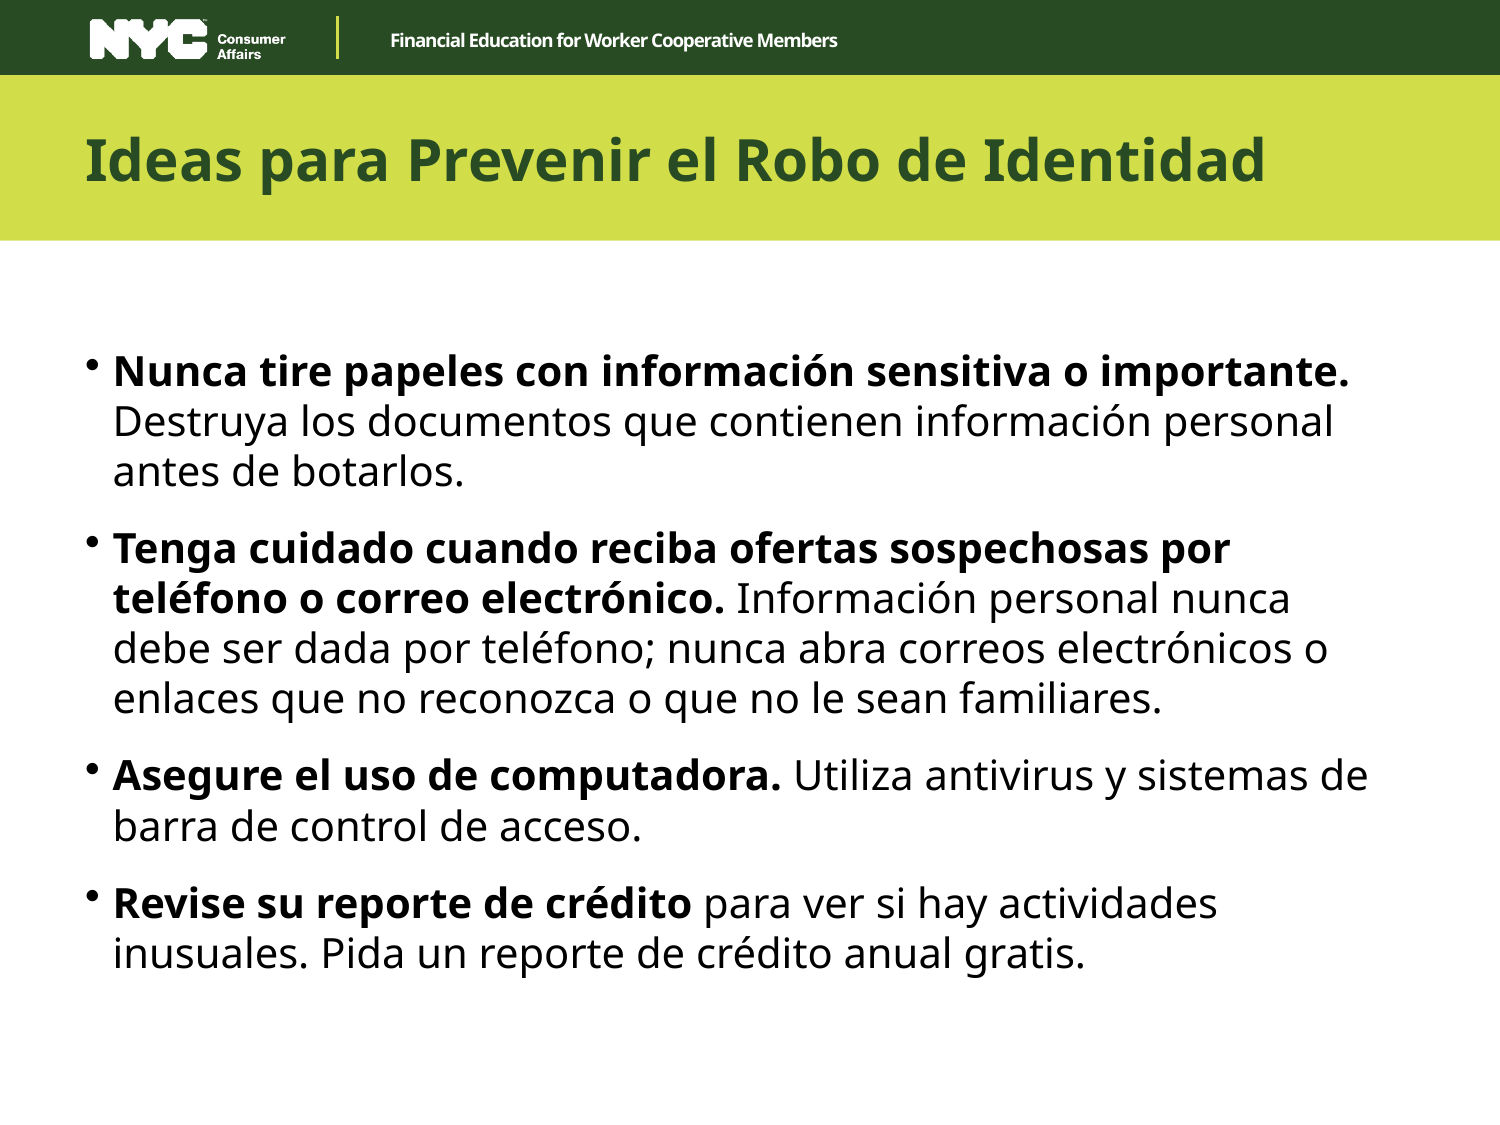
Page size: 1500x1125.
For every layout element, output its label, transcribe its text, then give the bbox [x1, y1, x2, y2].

text_box Financial Education for Worker Cooperative Members [375, 22, 1208, 57]
picture [49, 16, 788, 138]
text_box Nunca tire papeles con información sensitiva o importante. Destruya los documentos que contienen información personal antes de botarlos. Tenga cuidado cuando reciba ofertas sospechosas por teléfono o correo electrónico. Información personal nunca debe ser dada por teléfono; nunca abra correos electrónicos o enlaces que no reconozca o que no le sean familiares. Asegure el uso de computadora. Utiliza antivirus y sistemas de barra de control de acceso. Revise su reporte de crédito para ver si hay actividades inusuales. Pida un reporte de crédito anual gratis. [70, 337, 1388, 1125]
text_box [0, 0, 1500, 77]
text_box Ideas para Prevenir el Robo de Identidad [70, 125, 1475, 190]
text_box [0, 77, 1500, 243]
